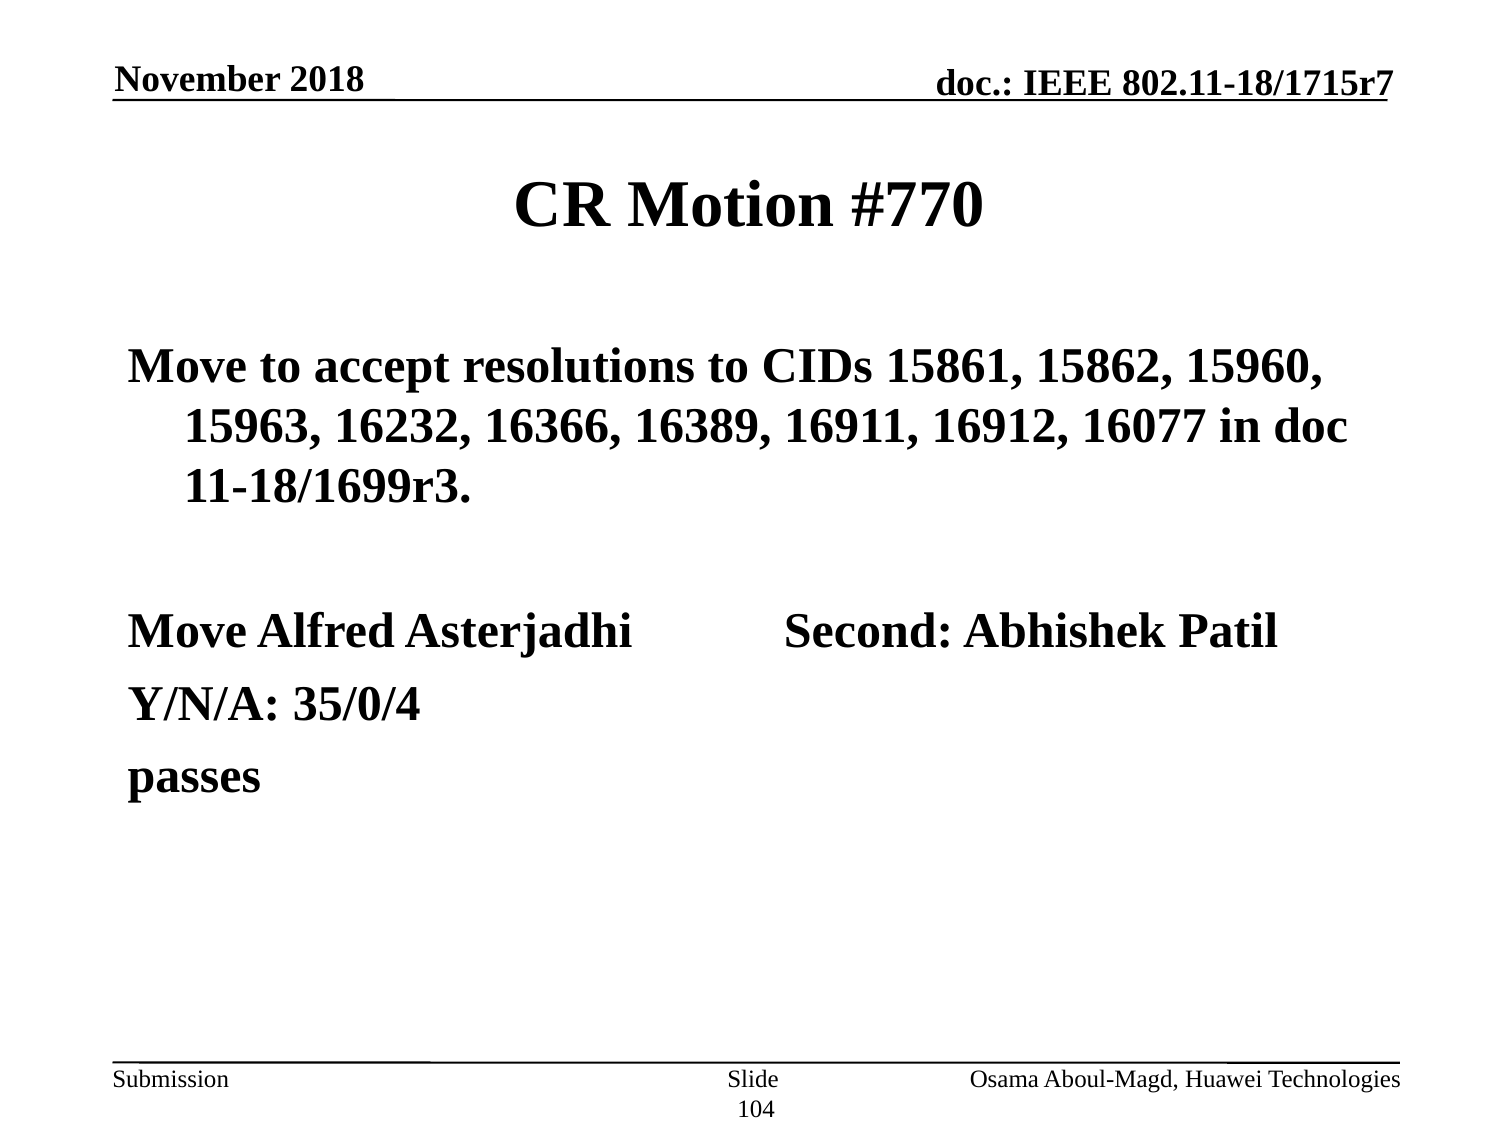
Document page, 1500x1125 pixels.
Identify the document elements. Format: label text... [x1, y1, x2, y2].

footer Osama Aboul-Magd, Huawei Technologies [878, 1061, 1402, 1093]
list Move to accept resolutions to CIDs 15861, 15862, 15960, 15963, 16232, 16366, 16389, 16911, 16912, 16077 in doc 11-18/1699r3. Move Alfred Asterjadhi Second: Abhishek Patil Y/N/A: 35/0/4 passes [112, 324, 1388, 1000]
slide_number Slide 104 [712, 1061, 800, 1123]
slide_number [114, 54, 423, 100]
title CR Motion #770 [112, 112, 1388, 288]
